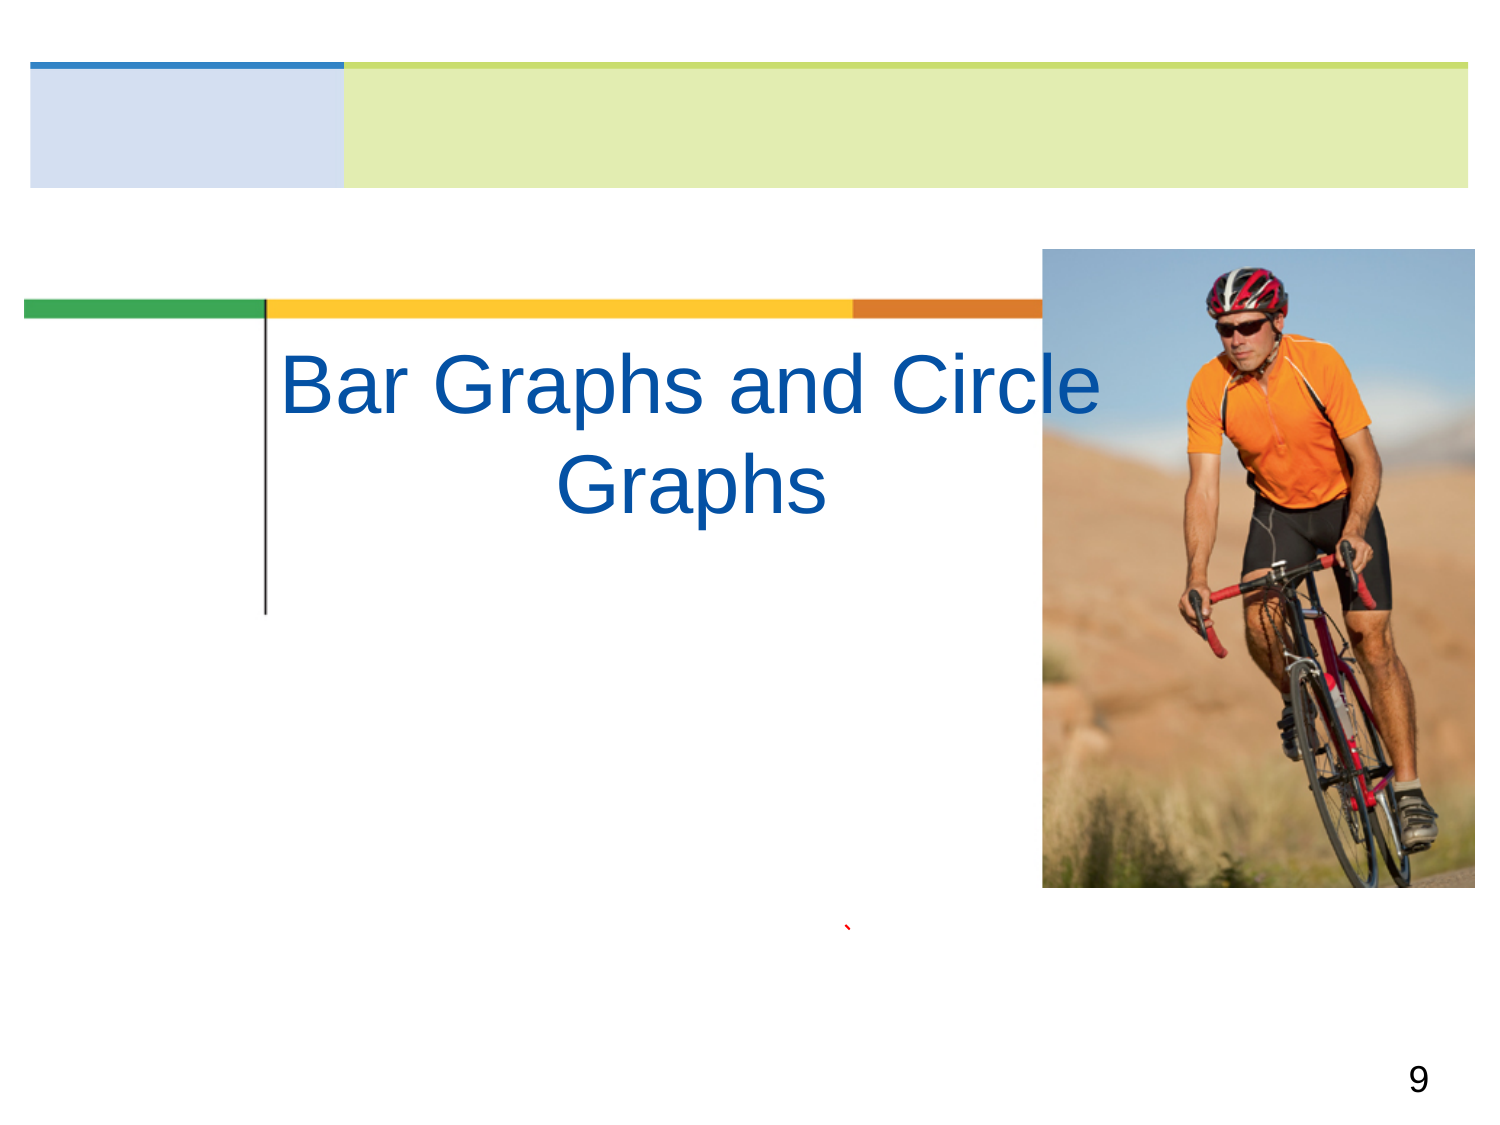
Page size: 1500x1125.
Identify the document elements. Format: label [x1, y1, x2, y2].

picture [24, 249, 1476, 889]
picture [30, 62, 1469, 188]
